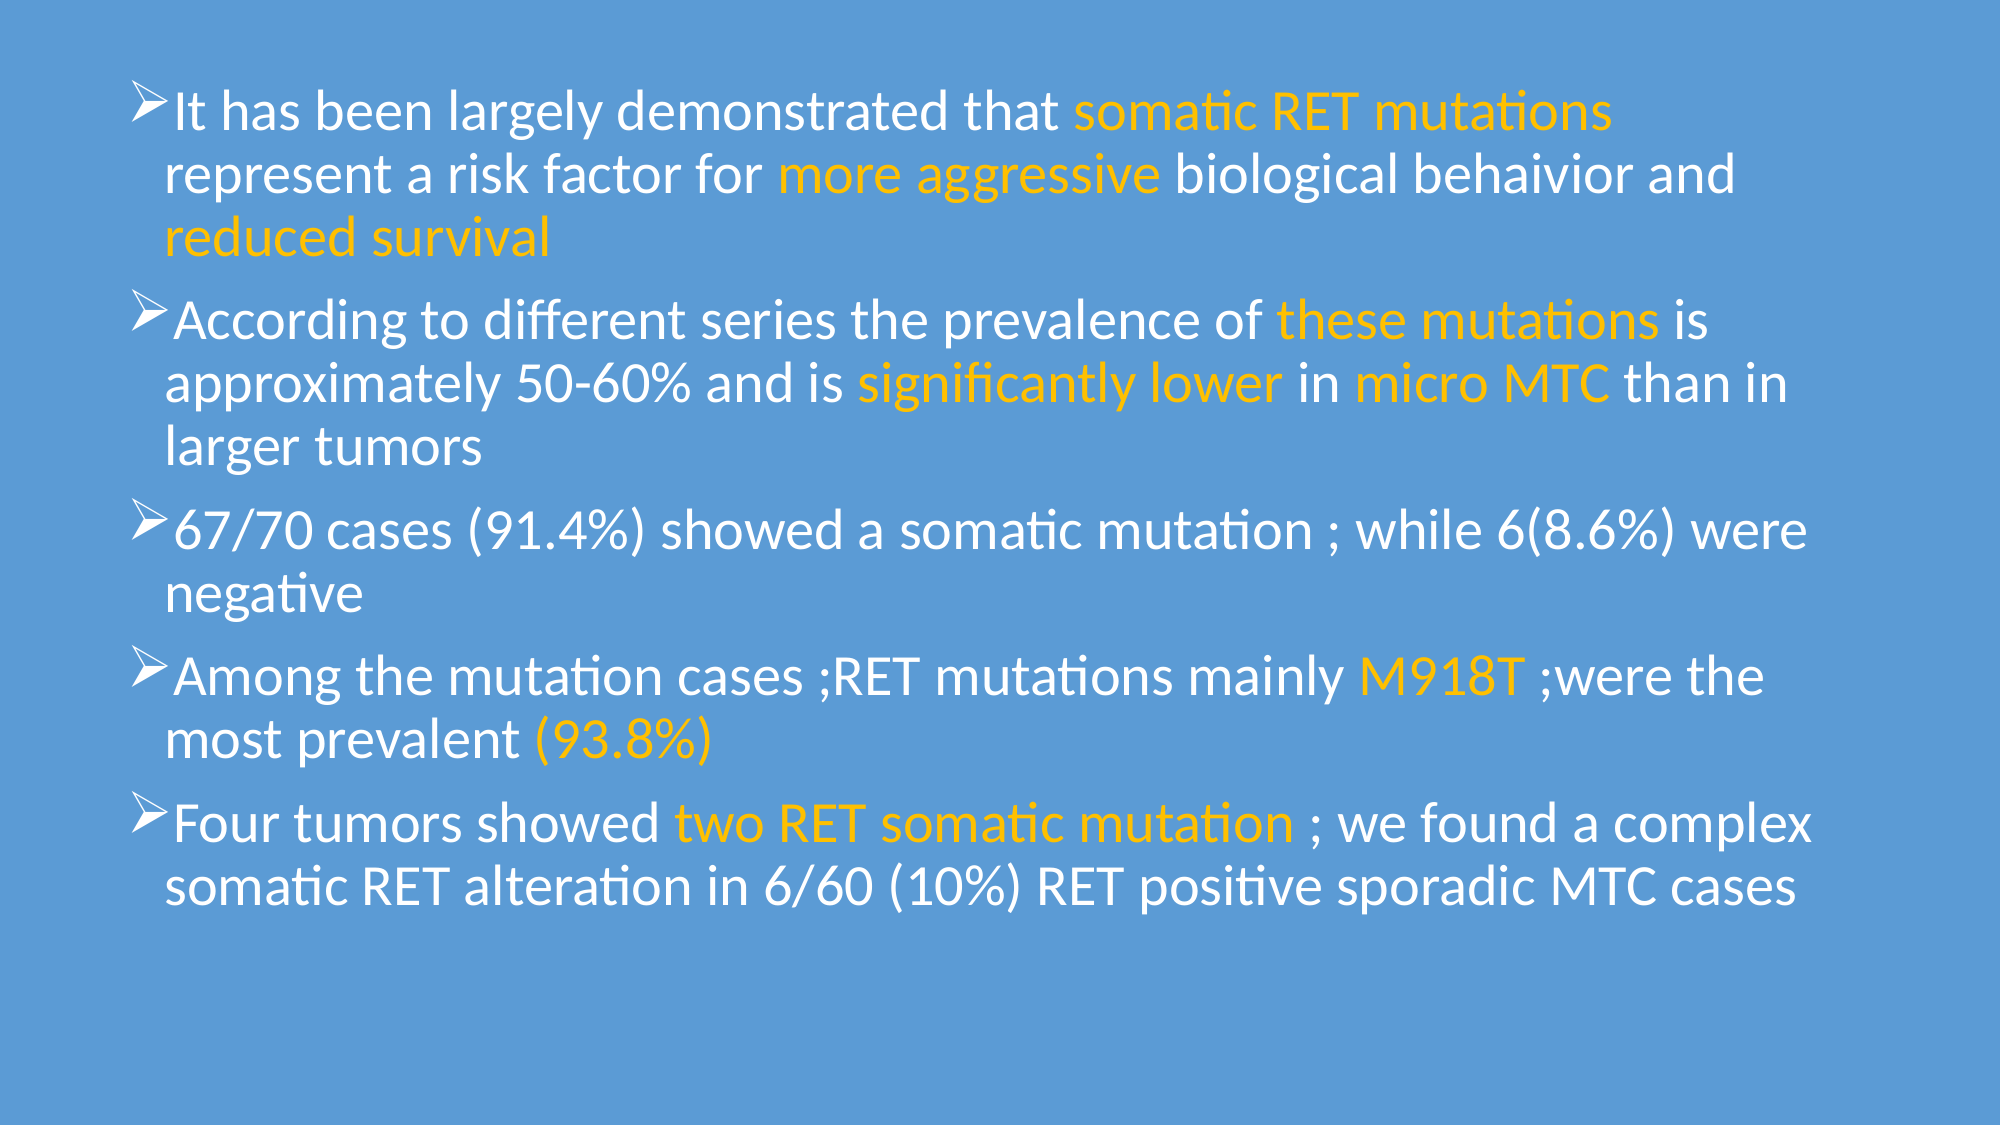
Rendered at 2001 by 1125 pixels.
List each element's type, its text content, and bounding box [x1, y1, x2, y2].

list It has been largely demonstrated that somatic RET mutations represent a risk factor for more aggressive biological behaivior and reduced survival According to different series the prevalence of these mutations is approximately 50-60% and is significantly lower in micro MTC than in larger tumors 67/70 cases (91.4%) showed a somatic mutation ; while 6(8.6%) were negative Among the mutation cases ;RET mutations mainly M918T ;were the most prevalent (93.8%) Four tumors showed two RET somatic mutation ; we found a complex somatic RET alteration in 6/60 (10%) RET positive sporadic MTC cases [111, 72, 1837, 1050]
